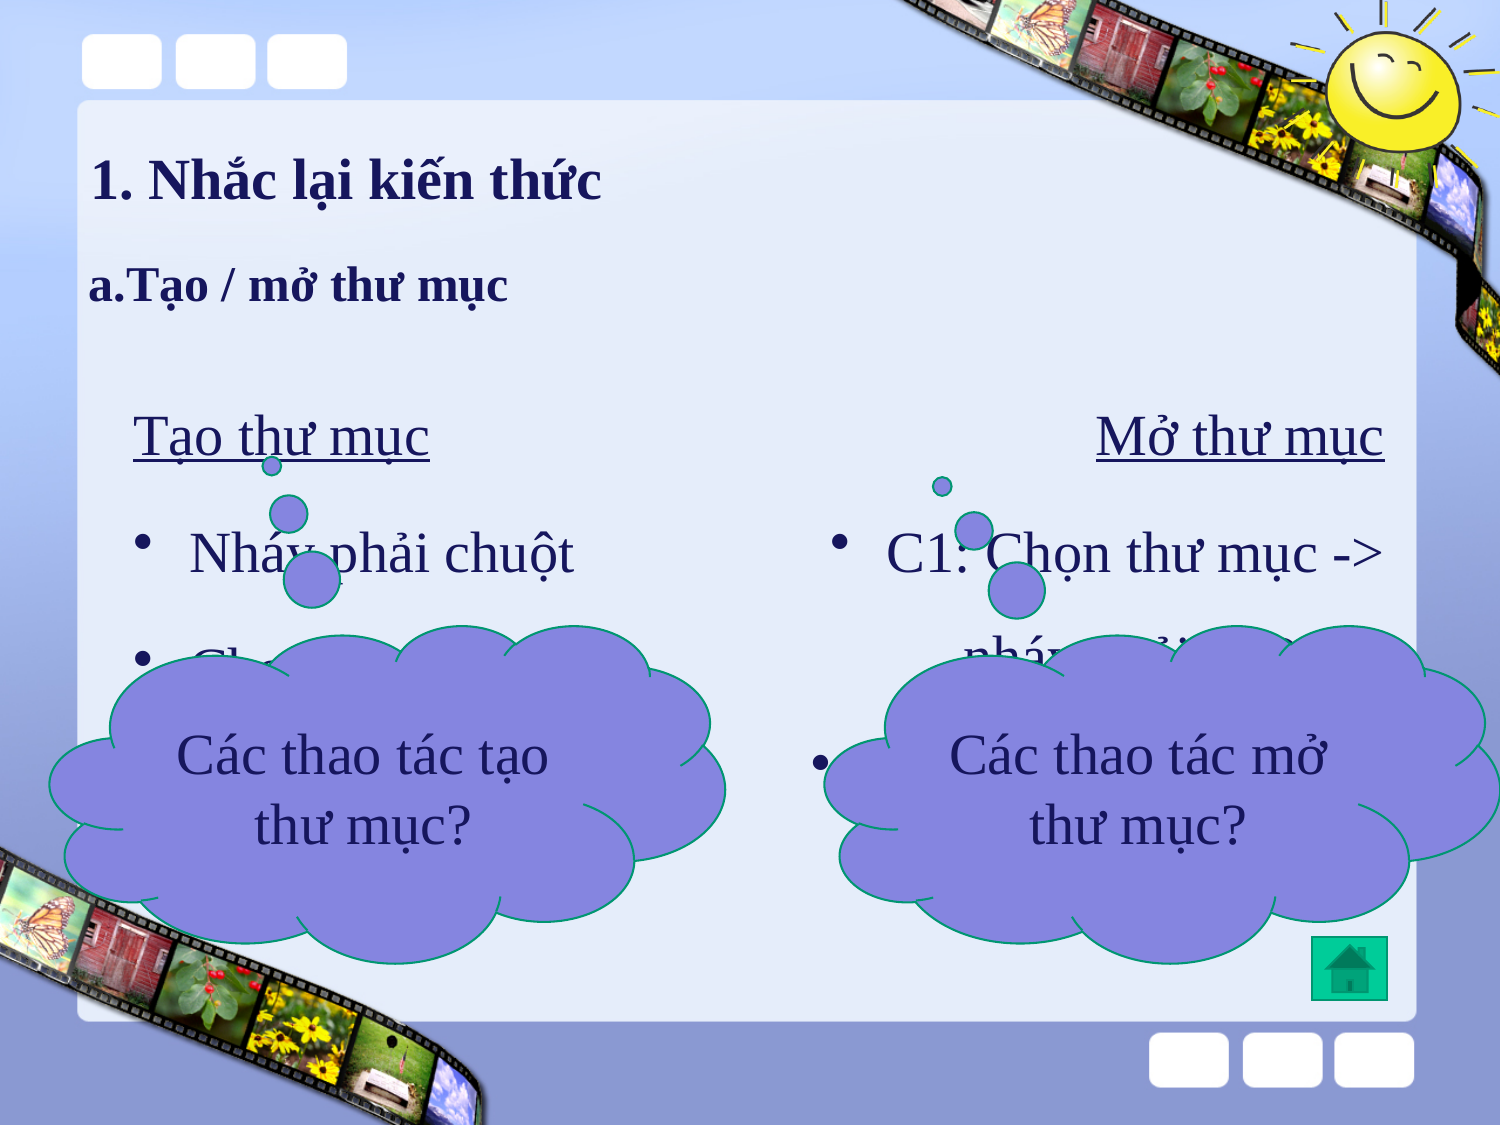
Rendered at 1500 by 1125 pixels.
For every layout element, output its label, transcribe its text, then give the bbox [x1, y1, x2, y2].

text_box a.Tạo / mở thư mục [73, 214, 737, 319]
text_box Các thao tác mở thư mục? [987, 561, 1046, 620]
text_box Các thao tác mở thư mục? [954, 511, 994, 551]
text_box Các thao tác tạo thư mục? [282, 550, 342, 609]
text_box Các thao tác tạo thư mục? [48, 625, 727, 965]
picture [0, 0, 1500, 1125]
list Mở thư mục C1: Chọn thư mục -> nháy phải ->Open C2: Nháy đúp vào thư mục [736, 354, 1400, 960]
text_box Các thao tác tạo thư mục? [268, 494, 309, 534]
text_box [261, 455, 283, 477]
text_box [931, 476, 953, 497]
text_box Các thao tác mở thư mục? [823, 625, 1500, 965]
list Tạo thư mục Nháy phải chuột Chọn New Chọn Folder [118, 354, 781, 973]
title 1. Nhắc lại kiến thức [75, 132, 938, 220]
